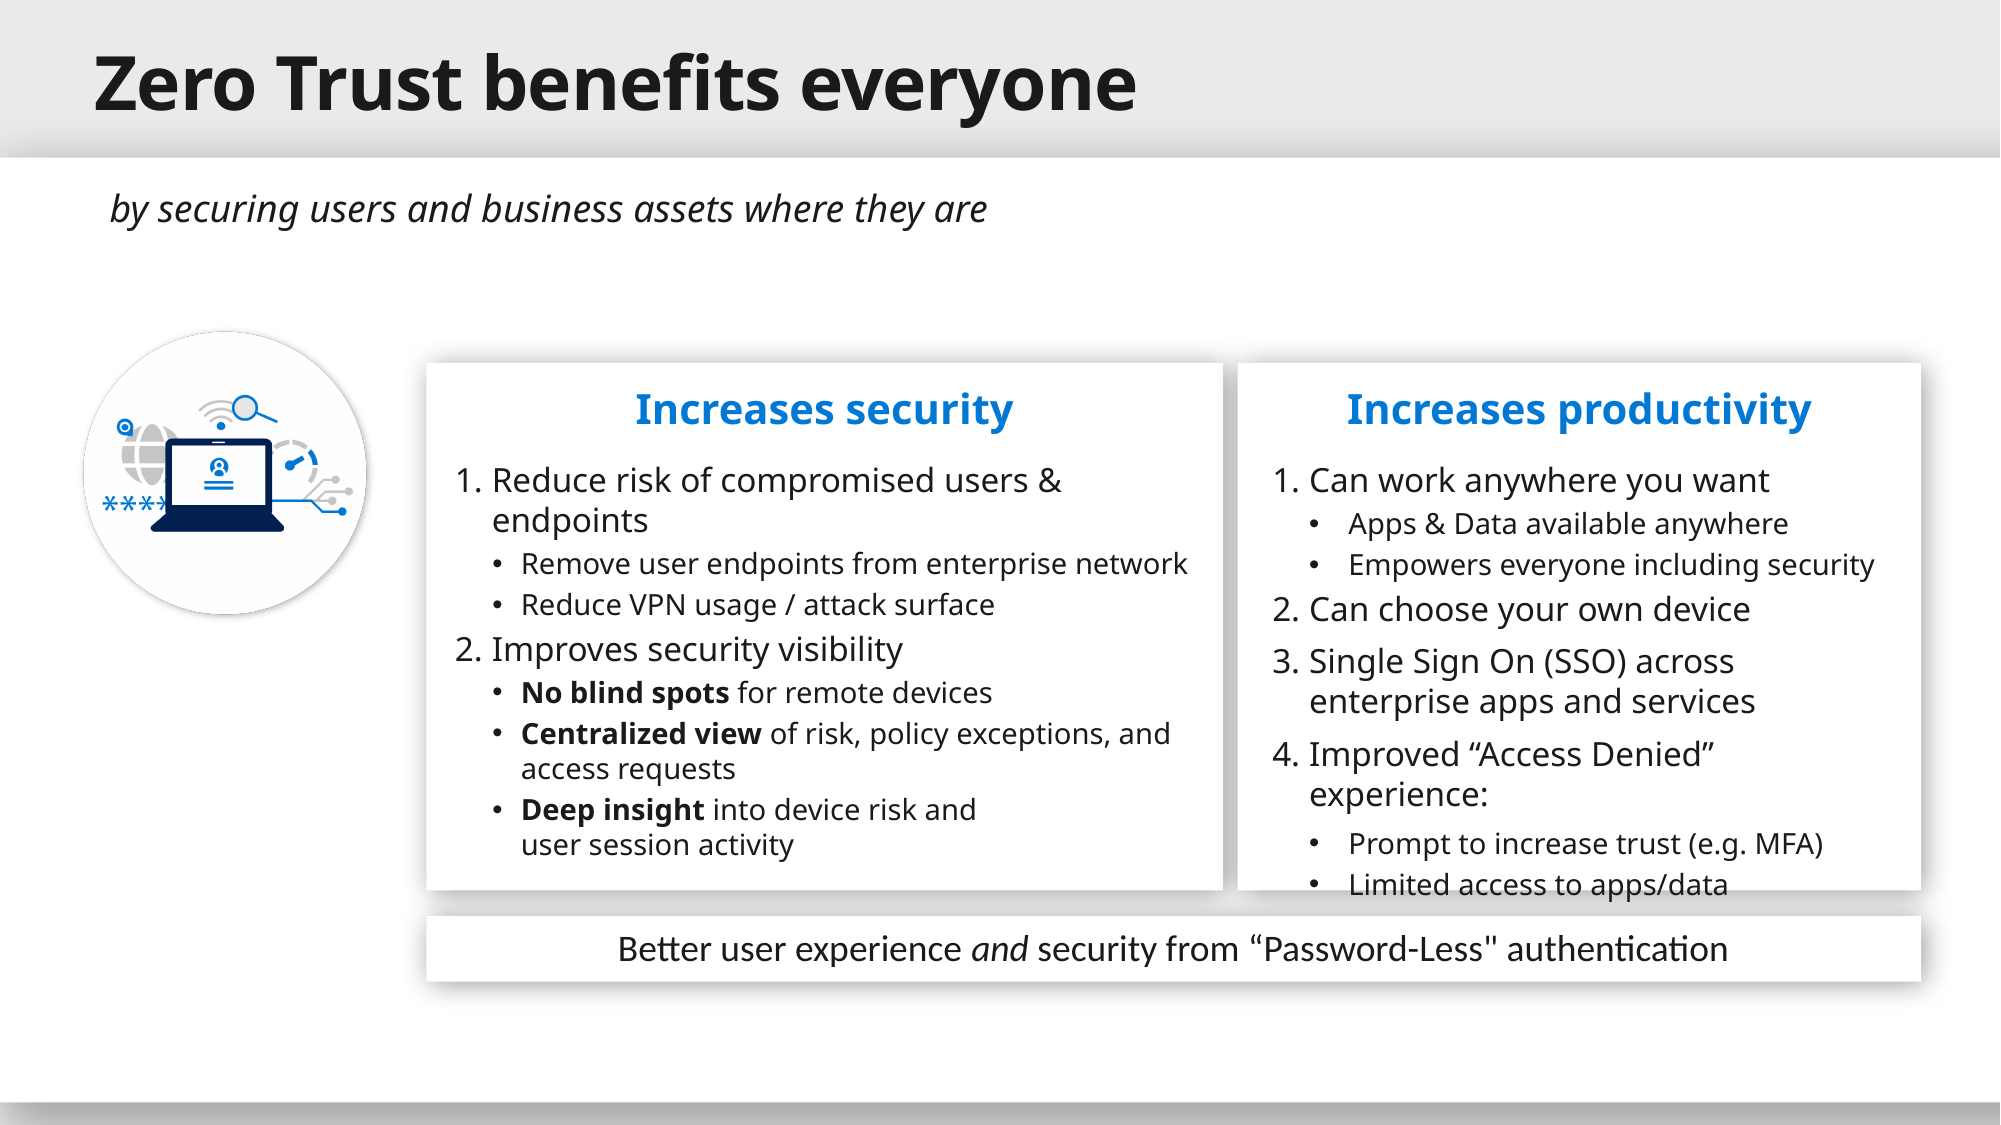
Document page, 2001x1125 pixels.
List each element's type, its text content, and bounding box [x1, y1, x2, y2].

picture [74, 321, 379, 627]
text_box Zero Trust benefits everyone [94, 35, 1178, 126]
text_box Reduce risk of compromised users & endpoints Remove user endpoints from enterprise network Reduce VPN usage / attack surface Improves security visibility No blind spots for remote devices Centralized view of risk, policy exceptions, and access requests Deep insight into device risk and user session activity [440, 451, 1209, 869]
text_box Increases security [426, 362, 1224, 891]
text_box by securing users and business assets where they are [94, 177, 1201, 237]
text_box [0, 157, 2000, 1103]
text_box Can work anywhere you want Apps & Data available anywhere Empowers everyone including security Can choose your own device Single Sign On (SSO) across enterprise apps and services Improved “Access Denied” experience: Prompt to increase trust (e.g. MFA) Limited access to apps/data [1257, 451, 1899, 898]
text_box Increases productivity [1237, 362, 1922, 891]
text_box Better user experience and security from “Password-Less" authentication [426, 915, 1922, 983]
